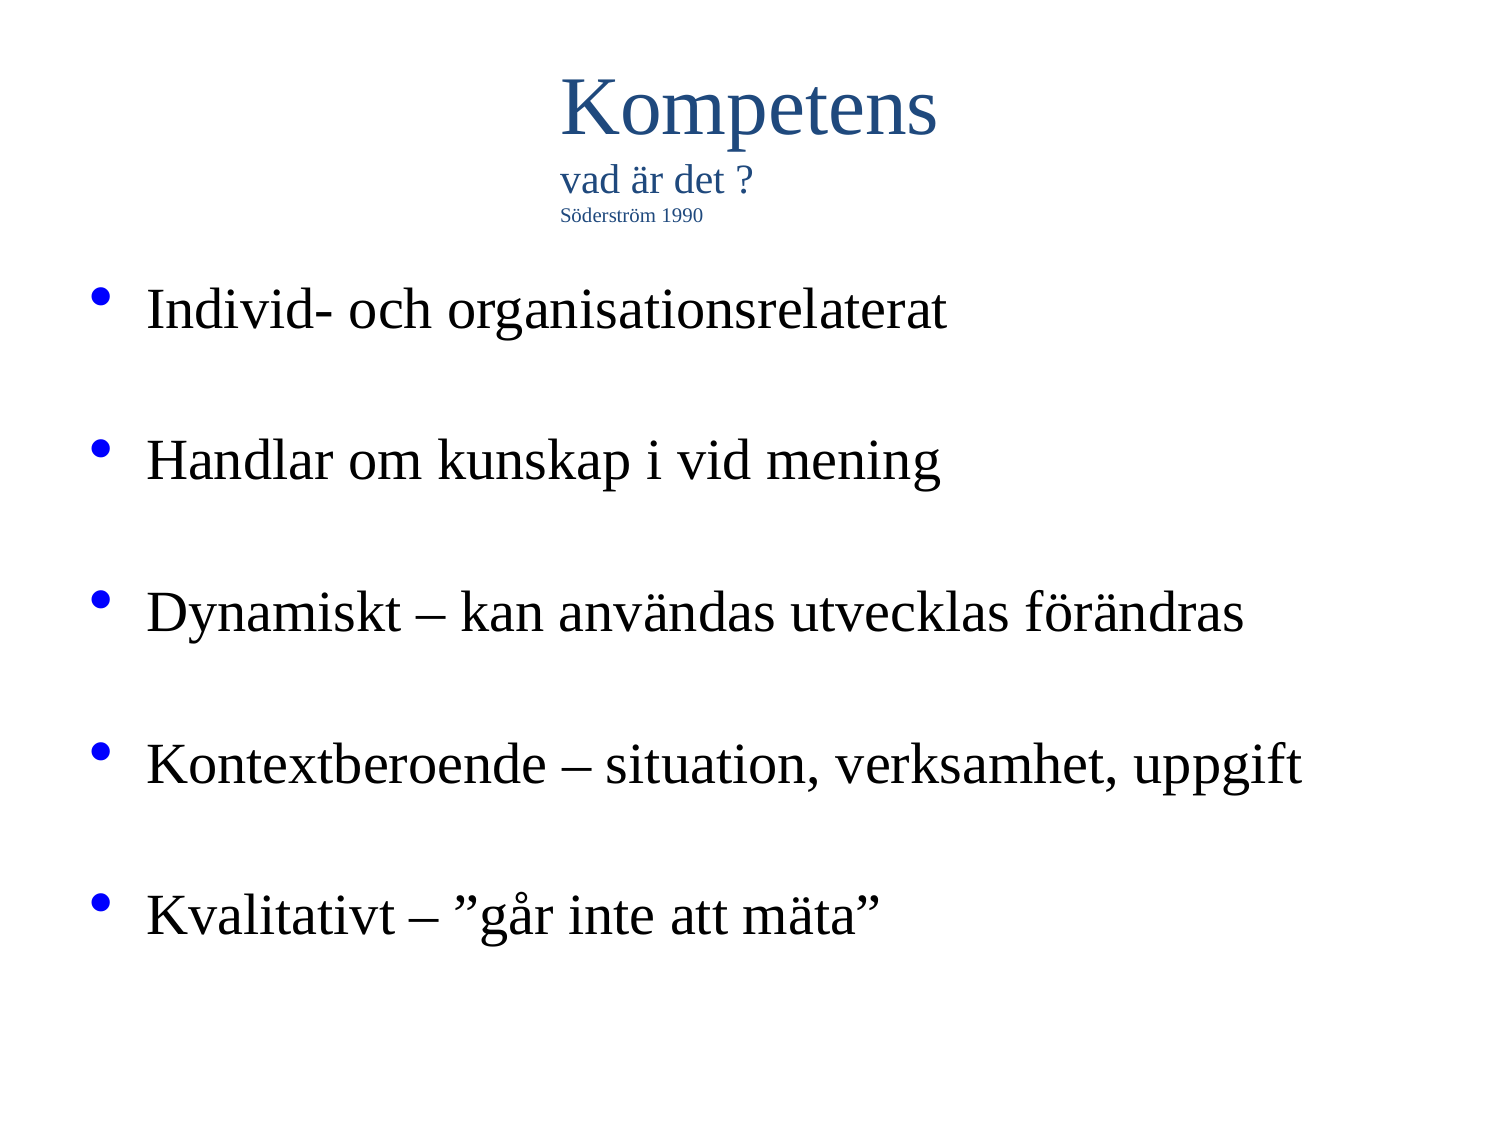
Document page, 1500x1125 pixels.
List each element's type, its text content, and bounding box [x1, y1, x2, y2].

text_box Kompetens vad är det ? Söderström 1990 [74, 45, 1425, 233]
text_box Individ- och organisationsrelaterat Handlar om kunskap i vid mening Dynamiskt – kan användas utvecklas förändras Kontextberoende – situation, verksamhet, uppgift Kvalitativt – ”går inte att mäta” [74, 262, 1447, 1005]
